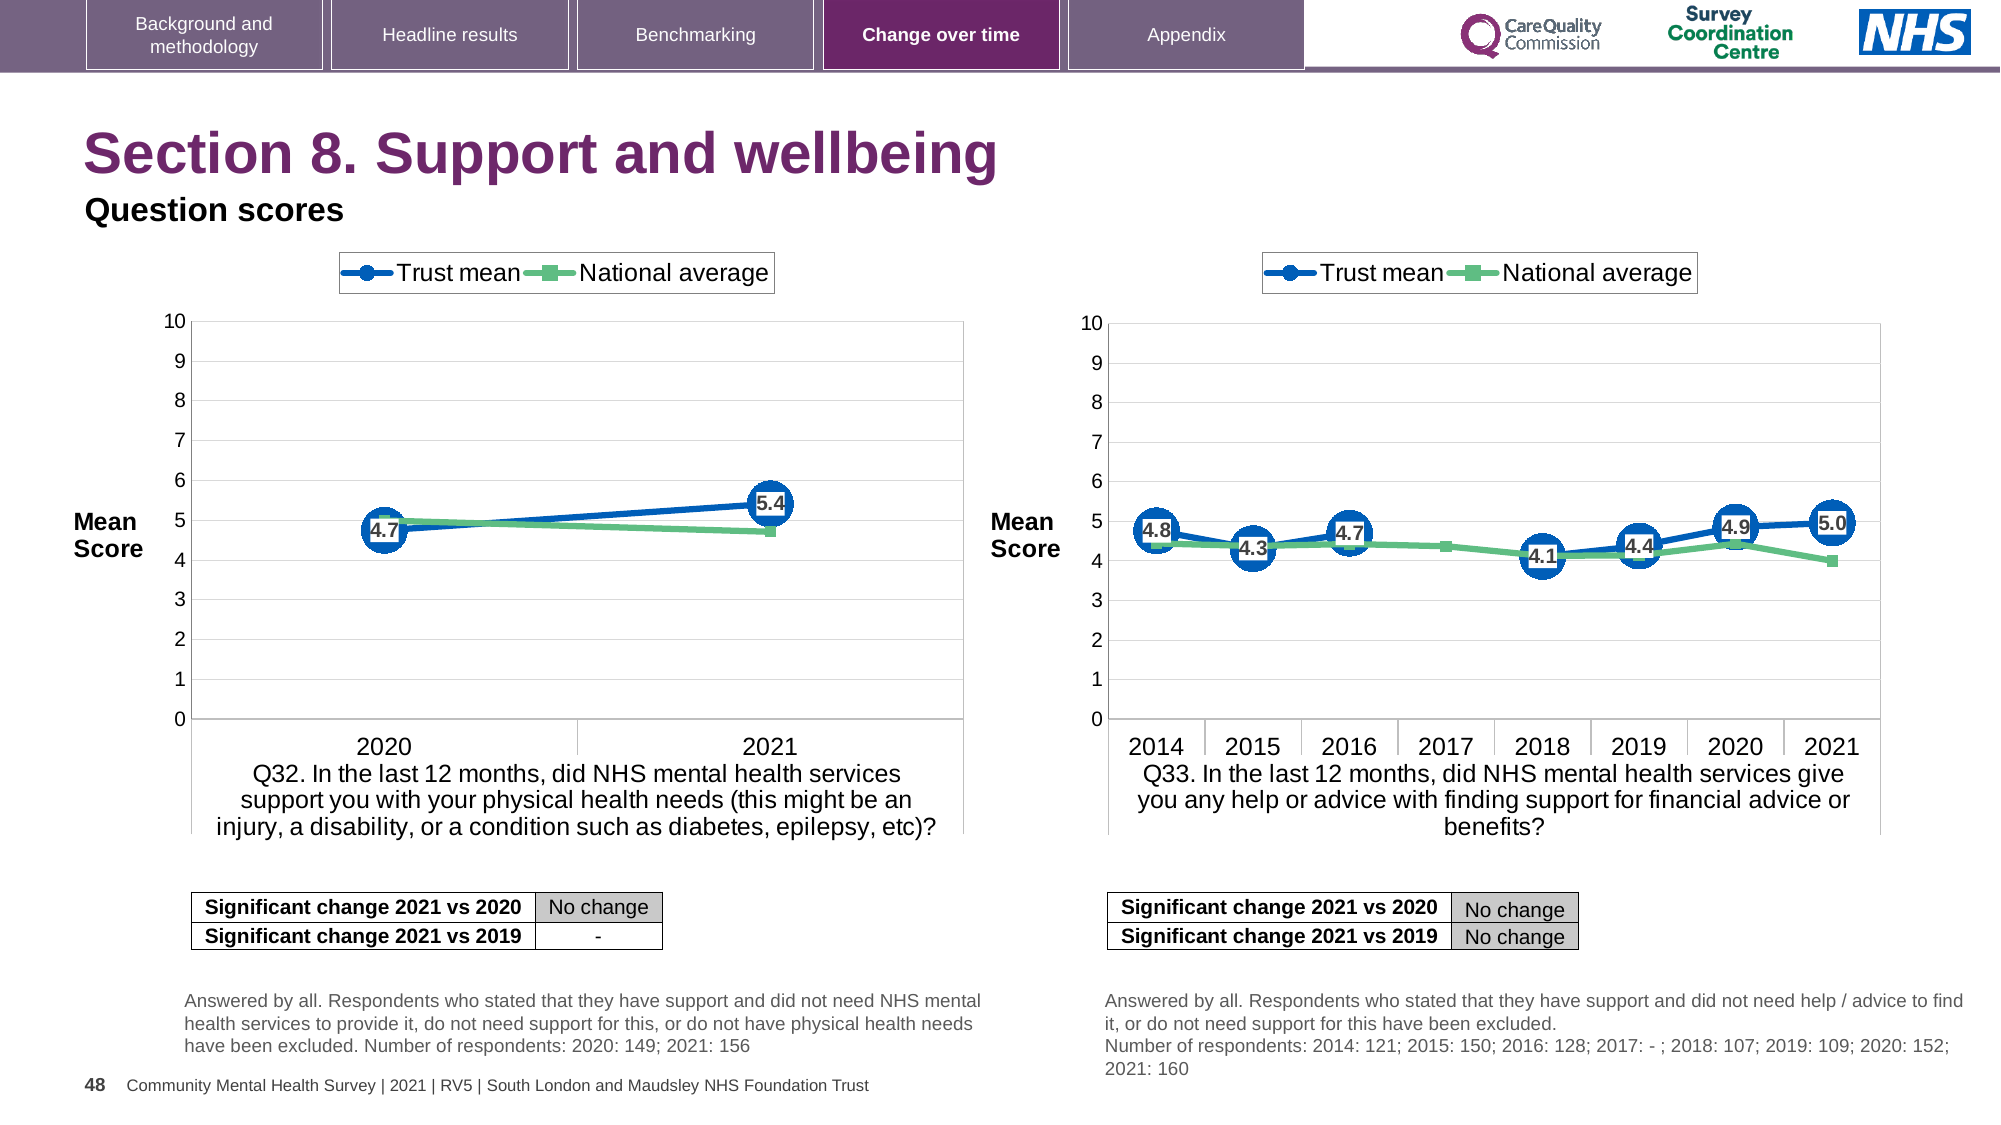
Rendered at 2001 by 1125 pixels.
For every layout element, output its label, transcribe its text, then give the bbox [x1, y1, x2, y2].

table_header No change [1452, 893, 1578, 922]
chart [985, 251, 1884, 869]
text_box Answered by all. Respondents who stated that they have support and did not need NHS mental health services to provide it, do not need support for this, or do not have physical health needs have been excluded. Number of respondents: 2020: 149; 2021: 156 [169, 981, 997, 1064]
text_box Answered by all. Respondents who stated that they have support and did not need help / advice to find it, or do not need support for this have been excluded. Number of respondents: 2014: 121; 2015: 150; 2016: 128; 2017: - ; 2018: 107; 2019: 109; 2020: 152; 2021: 160 [1090, 981, 1978, 1087]
picture [1859, 9, 1971, 55]
table_header No change [536, 893, 662, 922]
table_header Significant change 2021 vs 2020 [192, 893, 535, 922]
table_cell - [536, 923, 662, 949]
picture [1460, 13, 1602, 59]
table_cell No change [1452, 923, 1578, 949]
title Section 8. Support and wellbeing [68, 100, 1942, 209]
chart [68, 251, 966, 869]
text_box Question scores [84, 185, 1864, 229]
text_box 48 [84, 1065, 122, 1125]
table_cell Significant change 2021 vs 2019 [192, 923, 535, 949]
table_header Significant change 2021 vs 2020 [1108, 893, 1451, 922]
picture [1666, 3, 1794, 61]
table_cell Significant change 2021 vs 2019 [1108, 923, 1451, 949]
